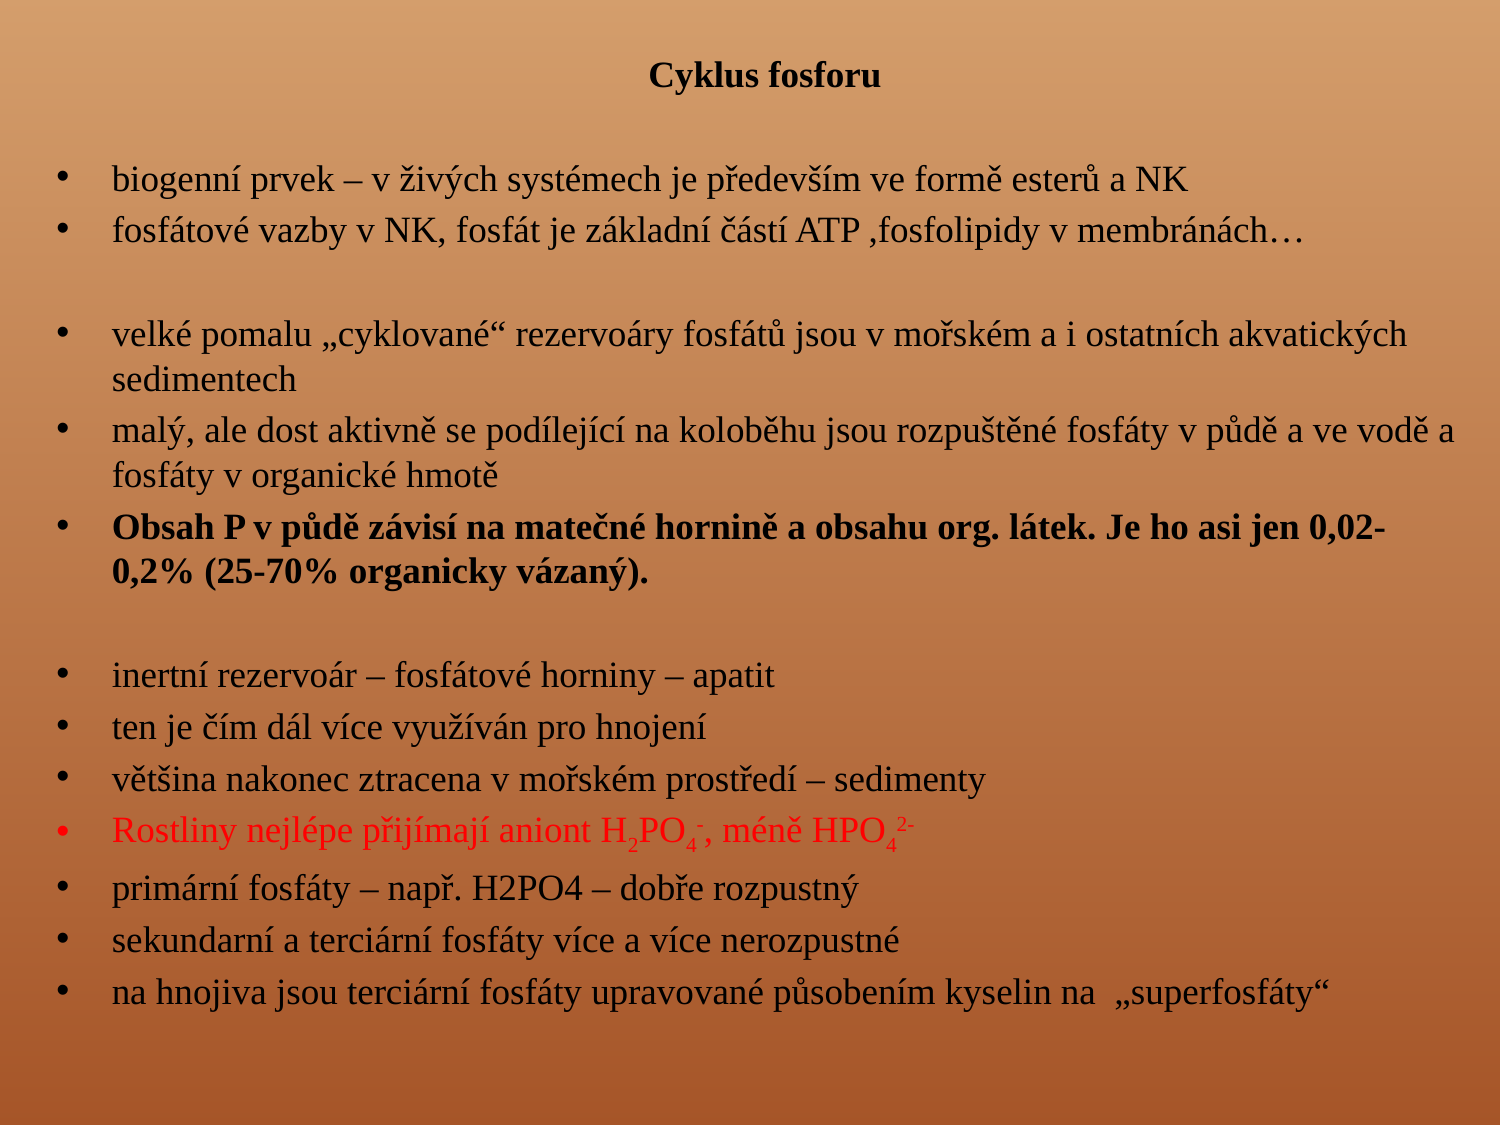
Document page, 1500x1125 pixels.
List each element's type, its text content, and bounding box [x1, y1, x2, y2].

list Cyklus fosforu biogenní prvek – v živých systémech je především ve formě esterů a NK fosfátové vazby v NK, fosfát je základní částí ATP ,fosfolipidy v membránách… velké pomalu „cyklované“ rezervoáry fosfátů jsou v mořském a i ostatních akvatických sedimentech malý, ale dost aktivně se podílející na koloběhu jsou rozpuštěné fosfáty v půdě a ve vodě a fosfáty v organické hmotě Obsah P v půdě závisí na matečné hornině a obsahu org. látek. Je ho asi jen 0,02-0,2% (25-70% organicky vázaný). inertní rezervoár – fosfátové horniny – apatit ten je čím dál více využíván pro hnojení většina nakonec ztracena v mořském prostředí – sedimenty Rostliny nejlépe přijímají aniont H2PO4-, méně HPO42- primární fosfáty – např. H2PO4 – dobře rozpustný sekundarní a terciární fosfáty více a více nerozpustné na hnojiva jsou terciární fosfáty upravované působením kyselin na „superfosfáty“ [41, 42, 1483, 1024]
